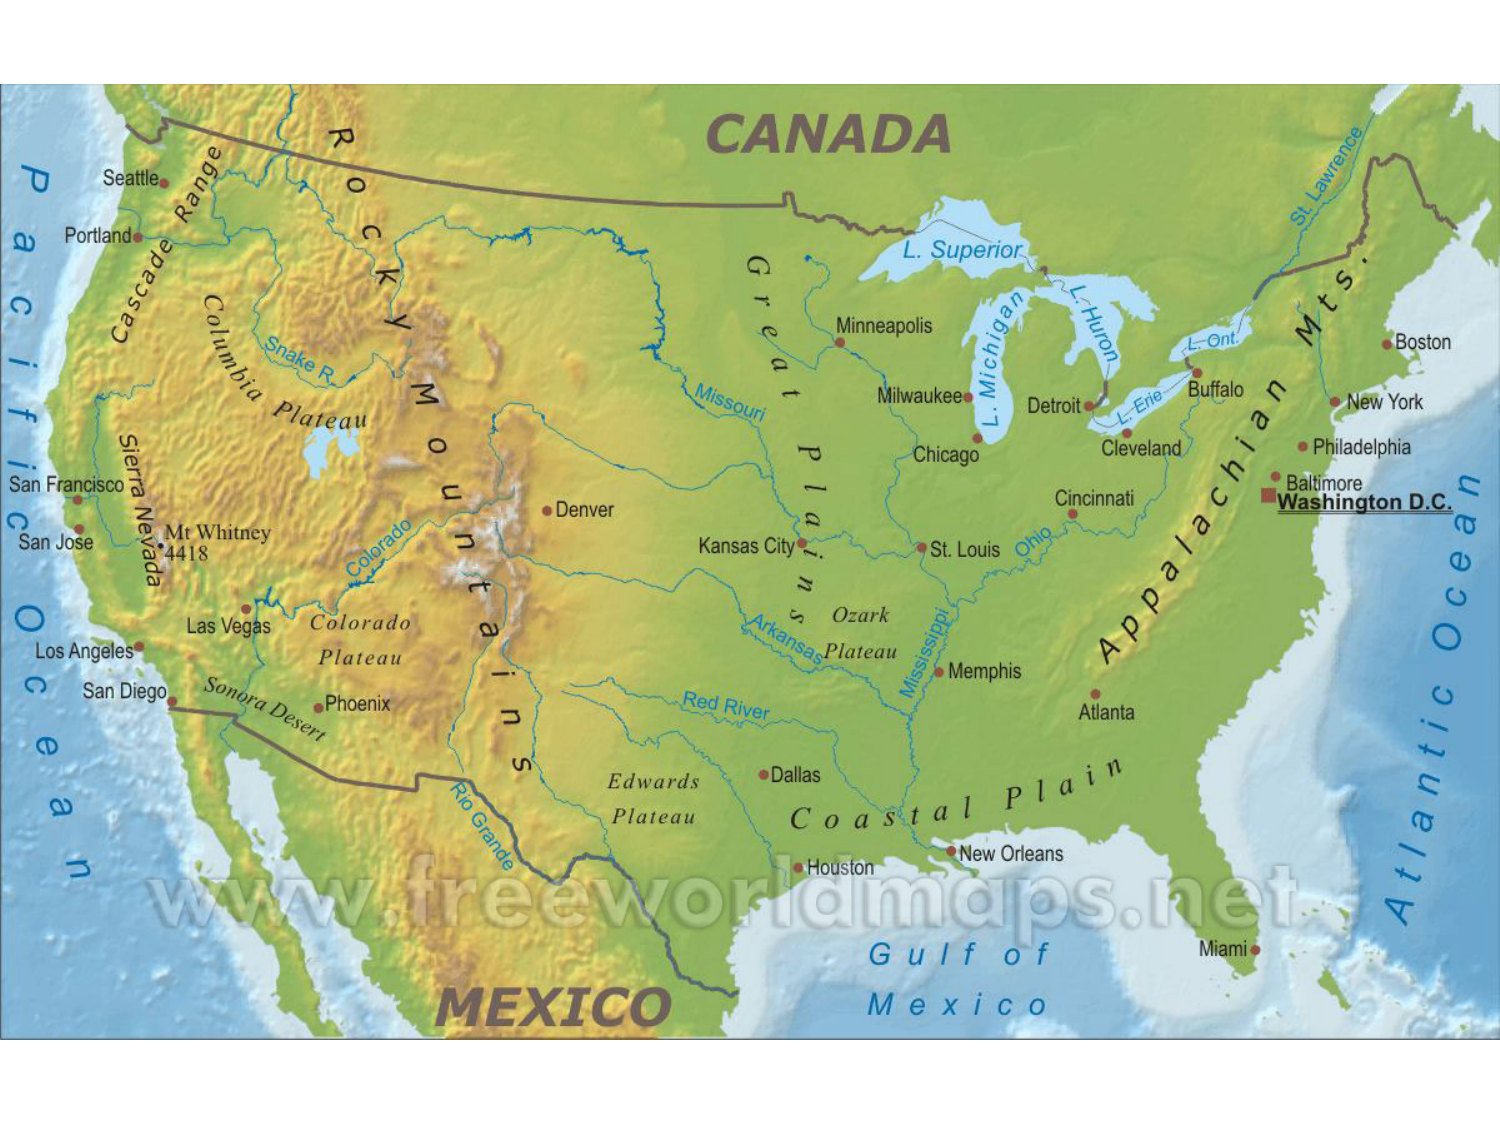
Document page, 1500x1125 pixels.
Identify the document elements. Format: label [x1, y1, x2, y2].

picture [0, 84, 1500, 1041]
